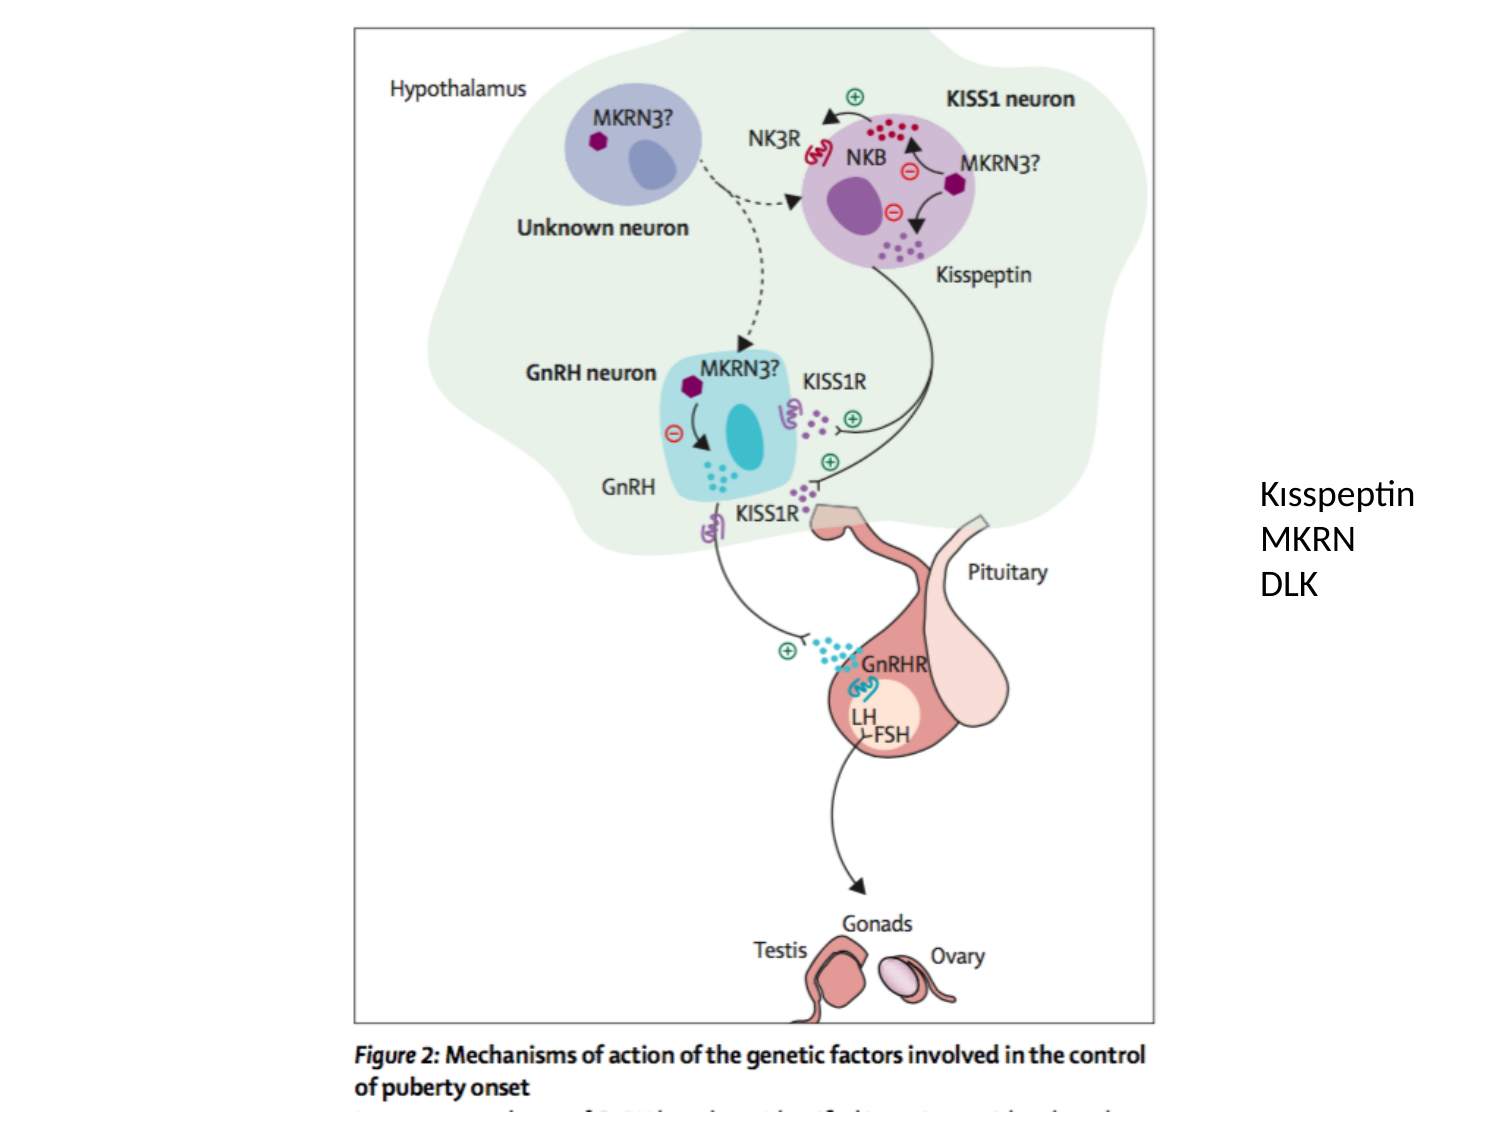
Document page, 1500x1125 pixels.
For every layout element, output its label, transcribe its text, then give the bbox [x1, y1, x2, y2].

picture [345, 16, 1175, 1112]
text_box Kısspeptin MKRN DLK [1245, 461, 1439, 612]
